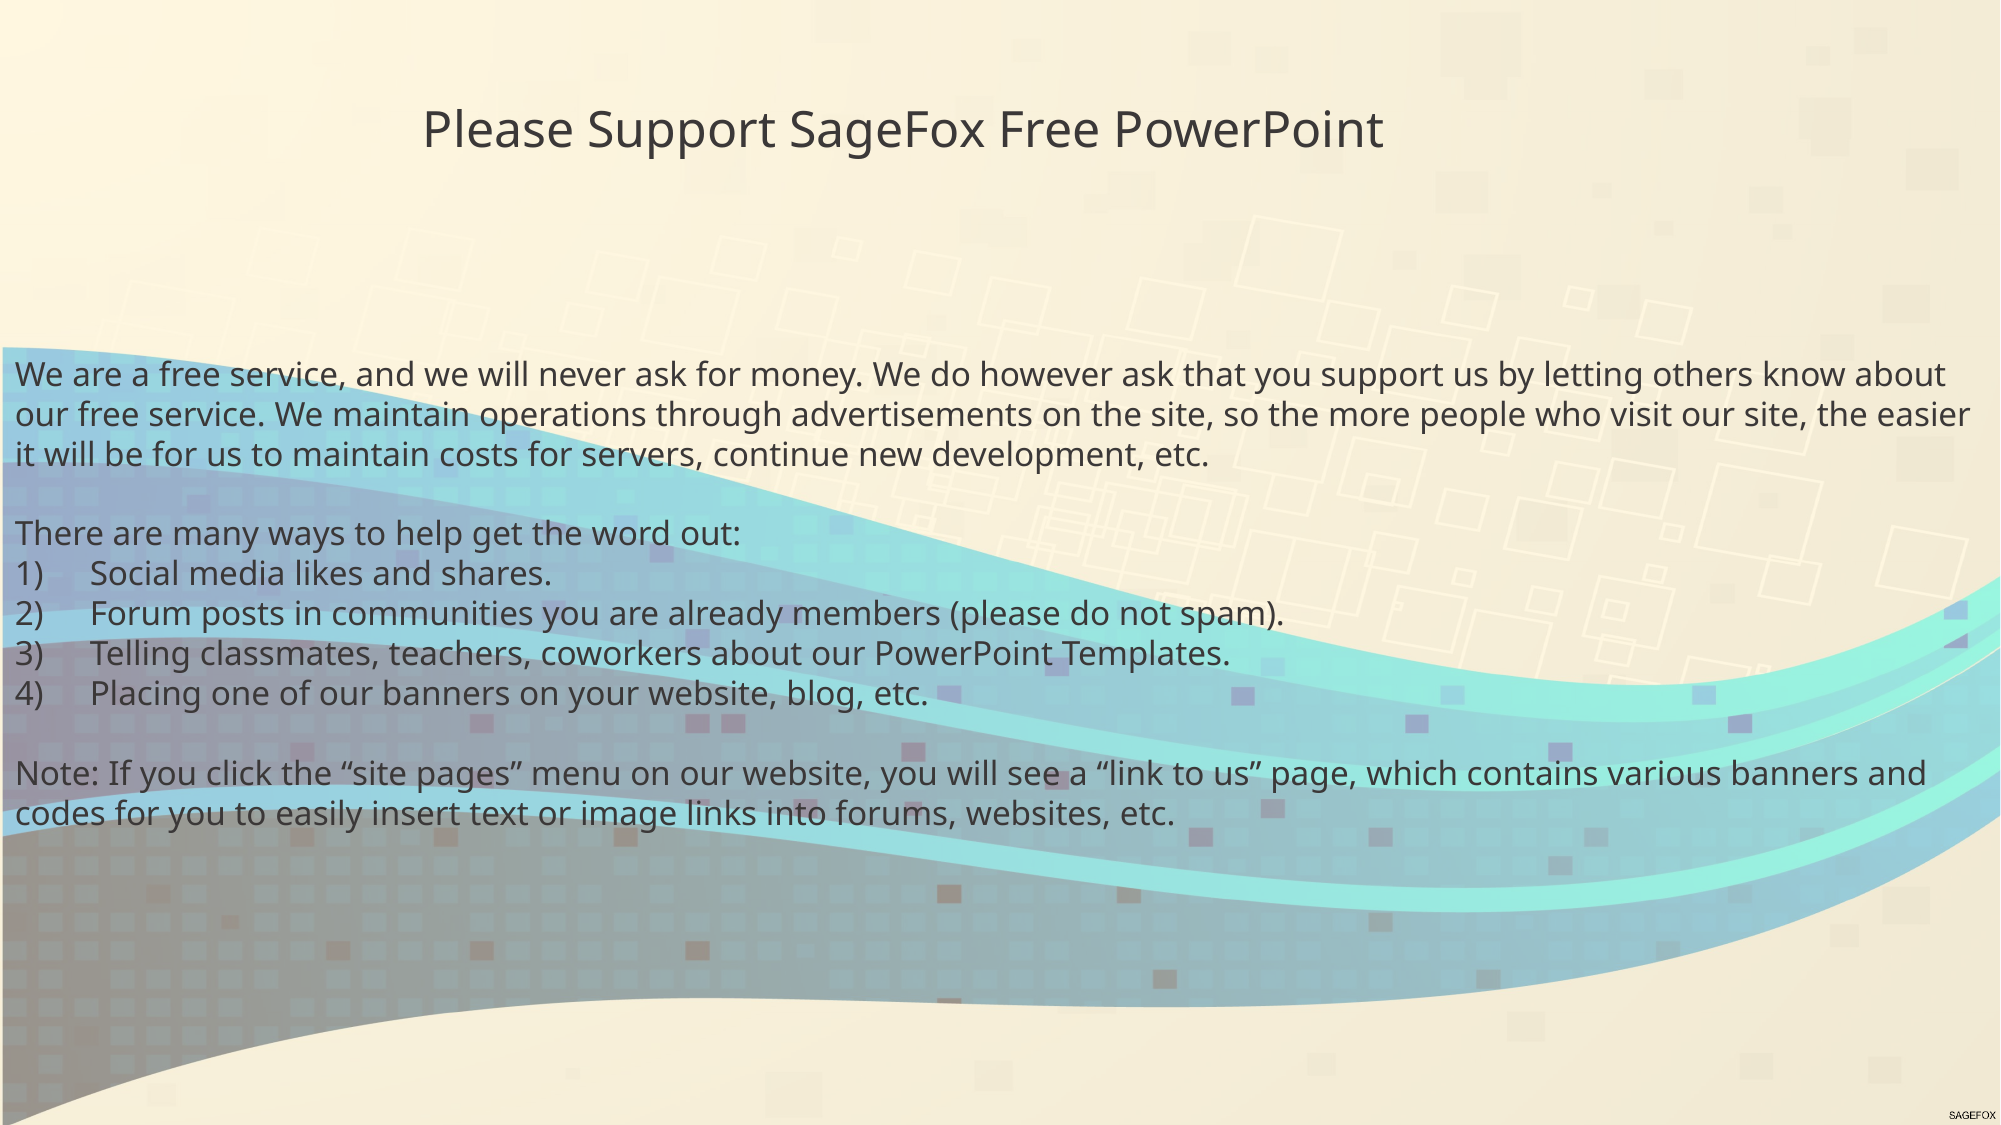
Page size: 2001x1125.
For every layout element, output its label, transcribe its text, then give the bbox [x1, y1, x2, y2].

text_box We are a free service, and we will never ask for money. We do however ask that you support us by letting others know about our free service. We maintain operations through advertisements on the site, so the more people who visit our site, the easier it will be for us to maintain costs for servers, continue new development, etc. There are many ways to help get the word out: Social media likes and shares. Forum posts in communities you are already members (please do not spam). Telling classmates, teachers, coworkers about our PowerPoint Templates. Placing one of our banners on your website, blog, etc. Note: If you click the “site pages” menu on our website, you will see a “link to us” page, which contains various banners and codes for you to easily insert text or image links into forums, websites, etc. [0, 0, 2000, 1125]
title Please Support SageFox Free PowerPoint [363, 72, 1444, 190]
